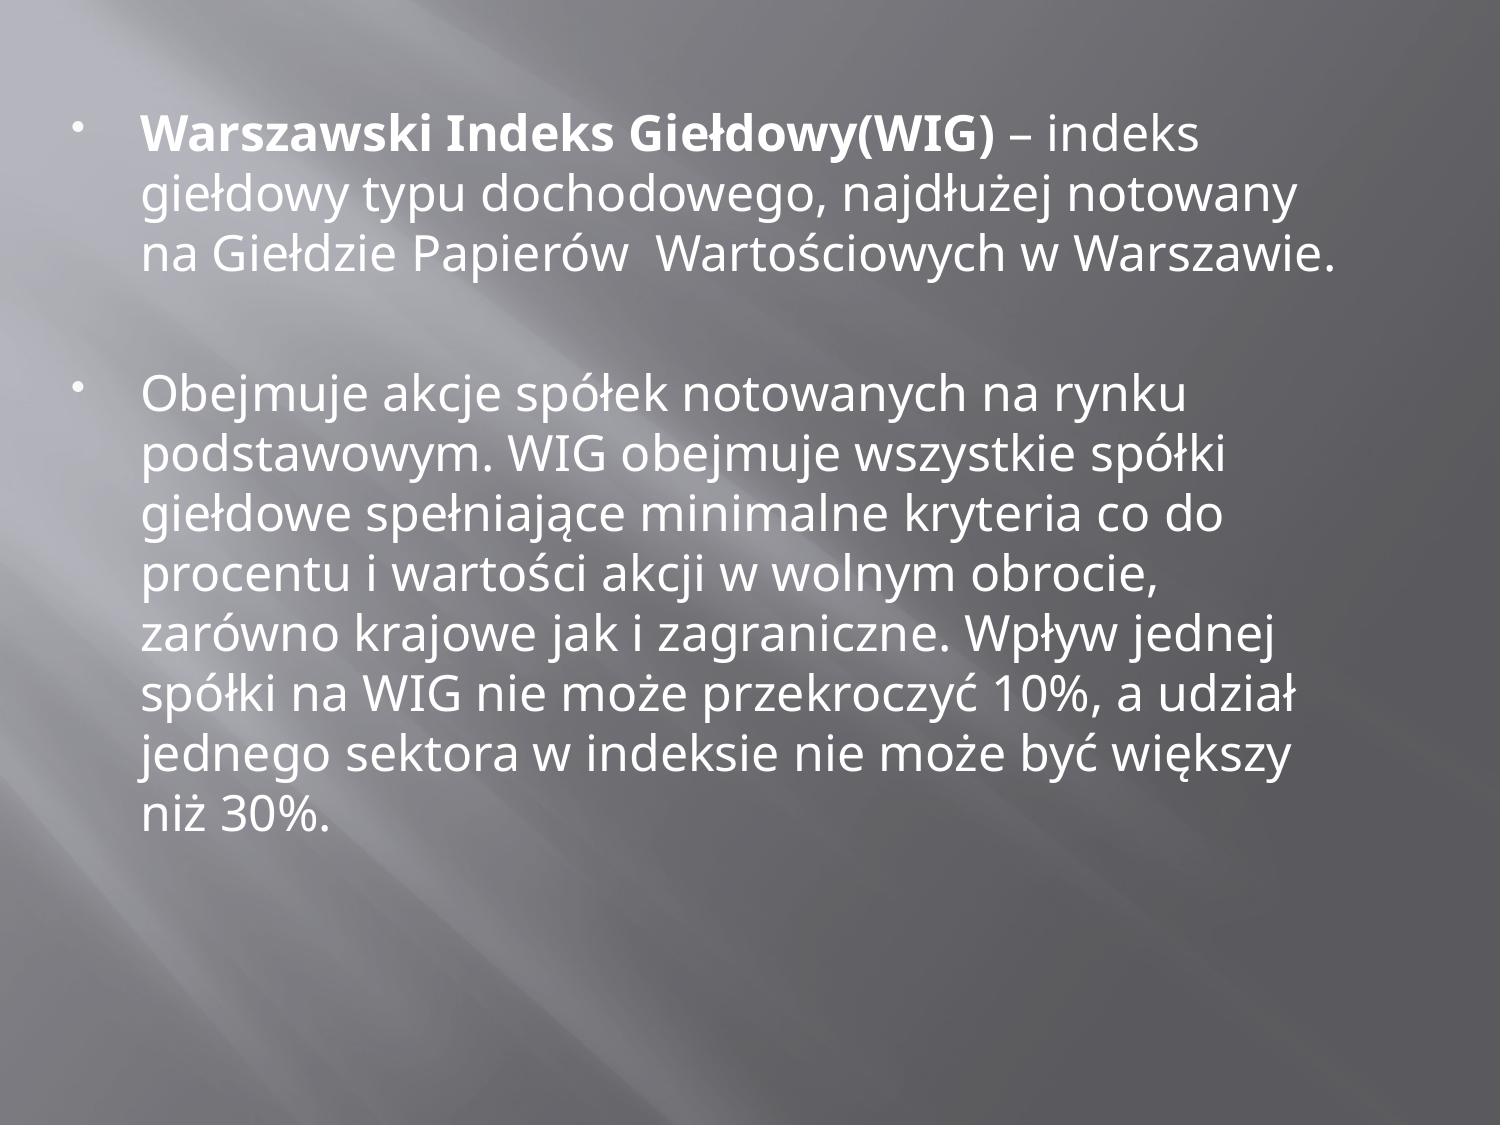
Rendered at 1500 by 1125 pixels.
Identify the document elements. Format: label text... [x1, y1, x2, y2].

list Warszawski Indeks Giełdowy(WIG) – indeks giełdowy typu dochodowego, najdłużej notowany na Giełdzie Papierów Wartościowych w Warszawie. Obejmuje akcje spółek notowanych na rynku podstawowym. WIG obejmuje wszystkie spółki giełdowe spełniające minimalne kryteria co do procentu i wartości akcji w wolnym obrocie, zarówno krajowe jak i zagraniczne. Wpływ jednej spółki na WIG nie może przekroczyć 10%, a udział jednego sektora w indeksie nie może być większy niż 30%. [35, 93, 1386, 867]
